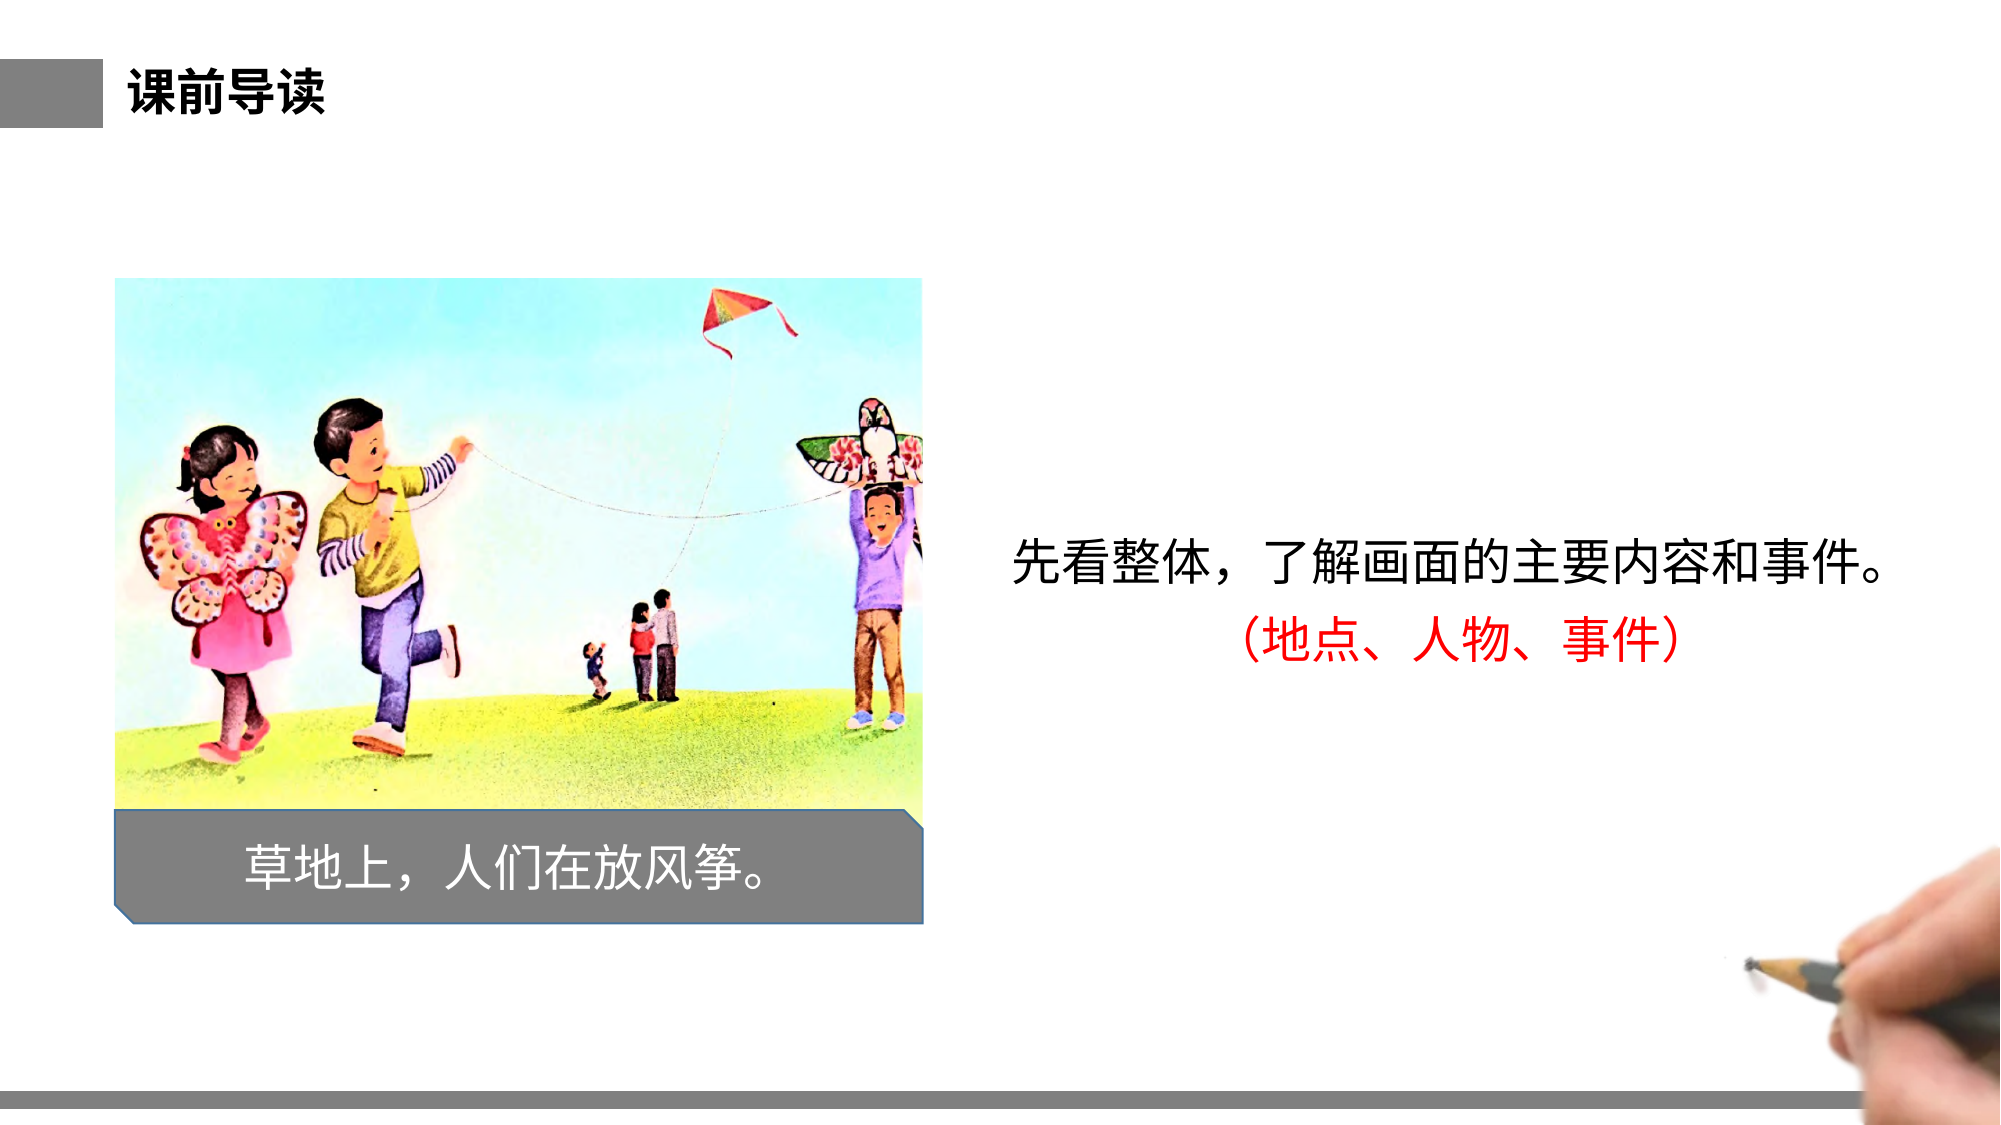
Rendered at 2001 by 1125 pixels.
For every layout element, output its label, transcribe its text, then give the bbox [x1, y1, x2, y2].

text_box 草地上，人们在放风筝。 [113, 809, 924, 925]
text_box 先看整体，了解画面的主要内容和事件。 （地点、人物、事件） [999, 506, 1923, 674]
text_box 课前导读 [112, 52, 342, 128]
picture [1637, 797, 2000, 1125]
picture [114, 278, 923, 847]
